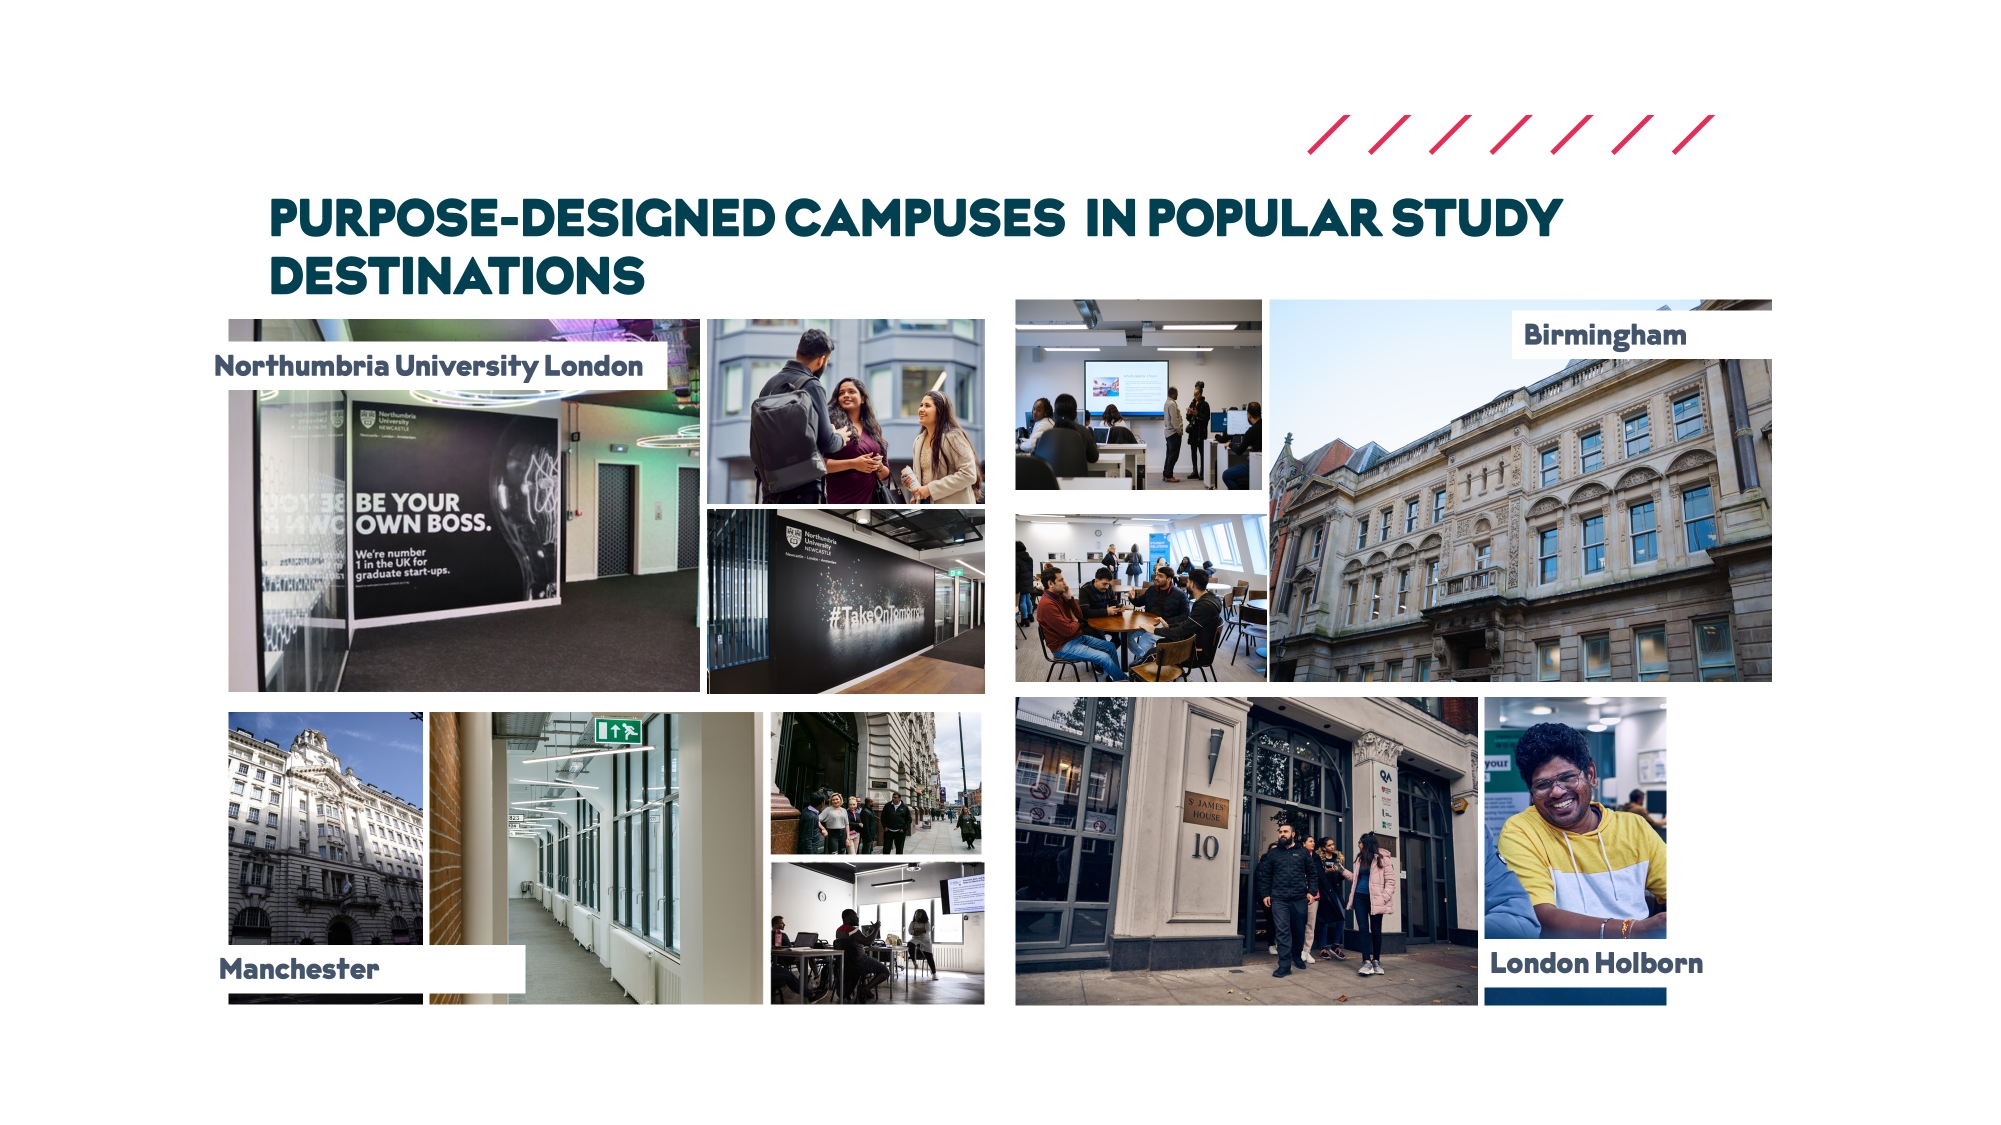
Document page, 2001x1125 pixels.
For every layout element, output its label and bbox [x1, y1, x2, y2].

picture [196, 115, 1795, 1015]
